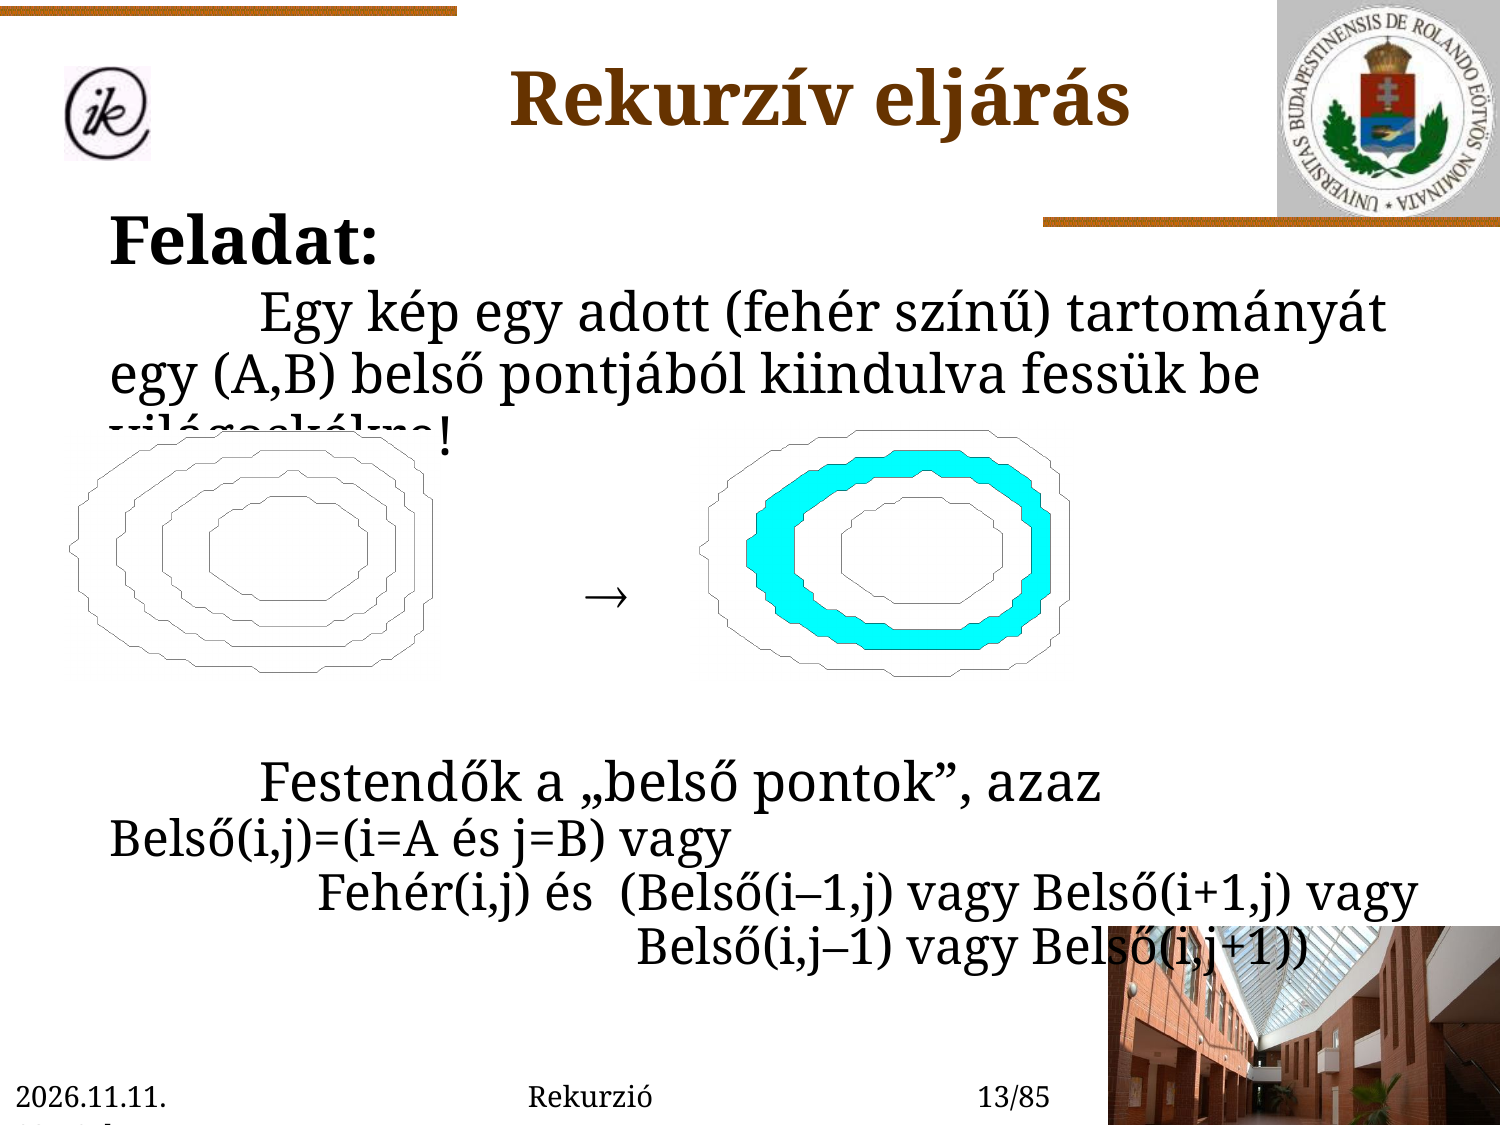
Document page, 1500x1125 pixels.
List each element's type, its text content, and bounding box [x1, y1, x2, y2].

footer Rekurzió [242, 1070, 939, 1125]
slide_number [0, 1070, 242, 1125]
picture [1277, 0, 1500, 235]
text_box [690, 420, 1075, 681]
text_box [64, 430, 442, 681]
picture [0, 0, 457, 24]
picture [64, 66, 151, 161]
list Feladat: Egy kép egy adott (fehér színű) tartományát egy (A,B) belső pontjából kiindulva fessük be világoskékre!  Festendők a „belső pontok”, azaz Belső(i,j)=(i=A és j=B) vagy Fehér(i,j) és (Belső(i–1,j) vagy Belső(i+1,j) vagy Belső(i,j–1) vagy Belső(i,j+1)) [53, 196, 1471, 426]
slide_number 13/85 [962, 1070, 1105, 1125]
list Feladat: Egy kép egy adott (fehér színű) tartományát egy (A,B) belső pontjából kiindulva fessük be világoskékre!  Festendők a „belső pontok”, azaz Belső(i,j)=(i=A és j=B) vagy Fehér(i,j) és (Belső(i–1,j) vagy Belső(i+1,j) vagy Belső(i,j–1) vagy Belső(i,j+1)) [53, 429, 1471, 1071]
title Rekurzív eljárás [384, 4, 1258, 187]
picture [1108, 926, 1500, 1125]
